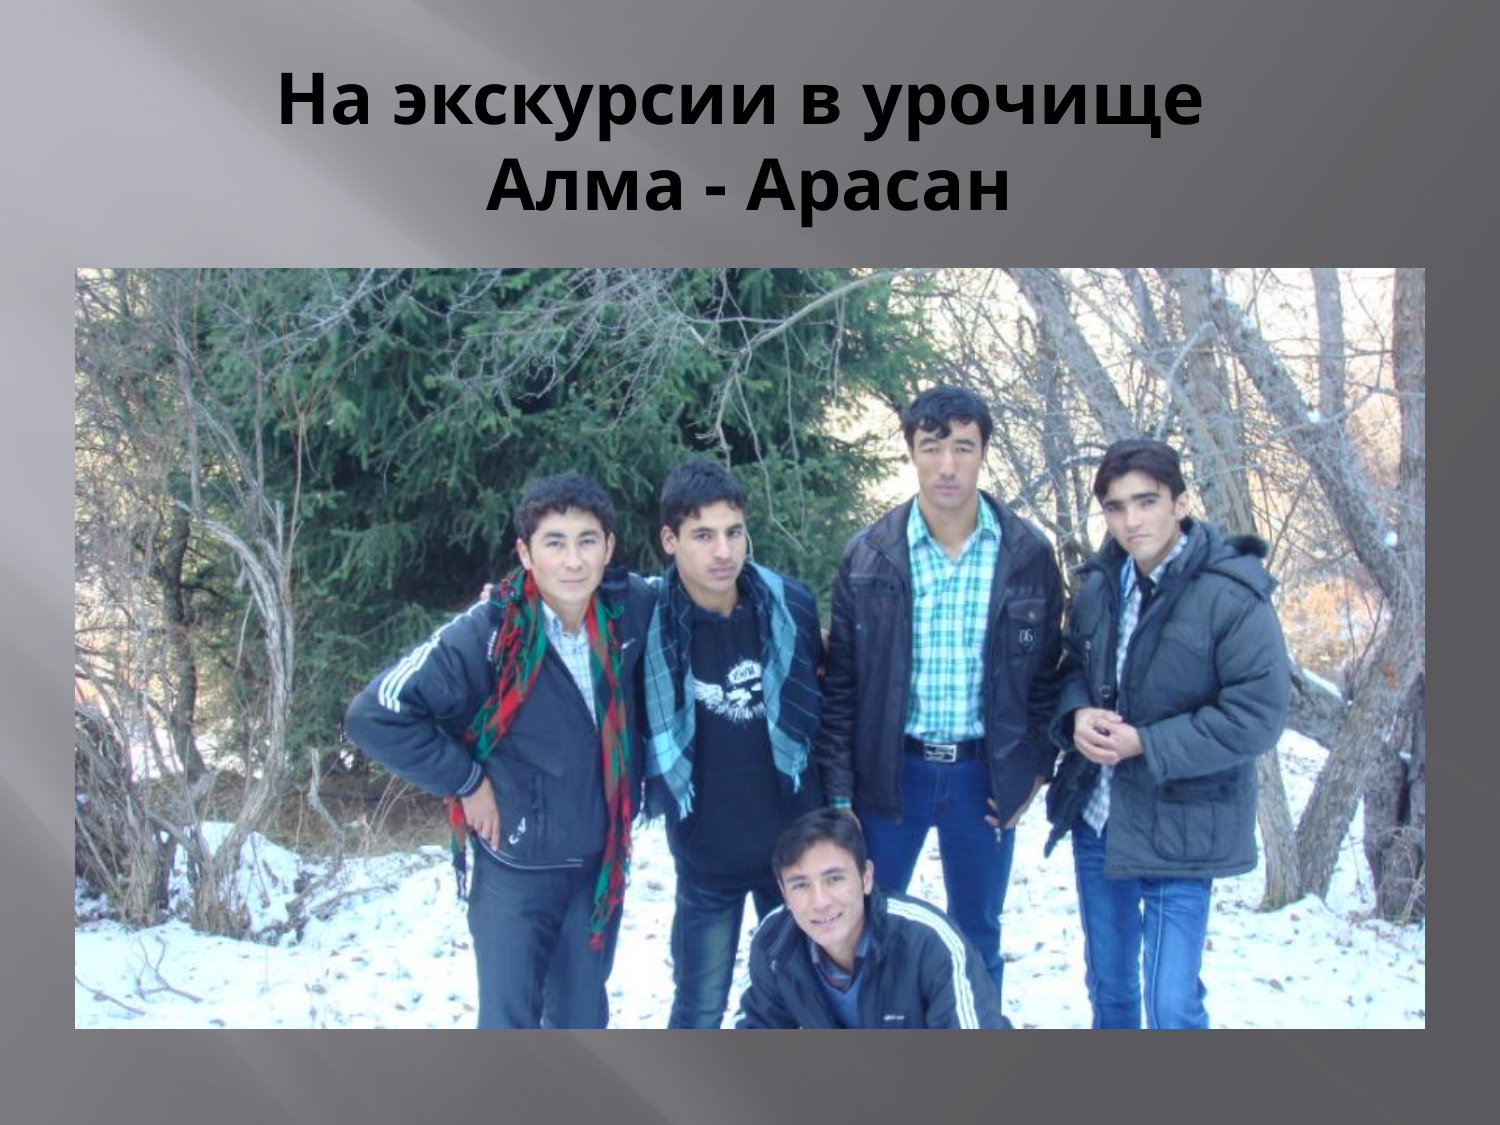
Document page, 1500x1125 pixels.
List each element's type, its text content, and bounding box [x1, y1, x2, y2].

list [74, 268, 1426, 1029]
title На экскурсии в урочище Алма - Арасан [75, 45, 1425, 233]
